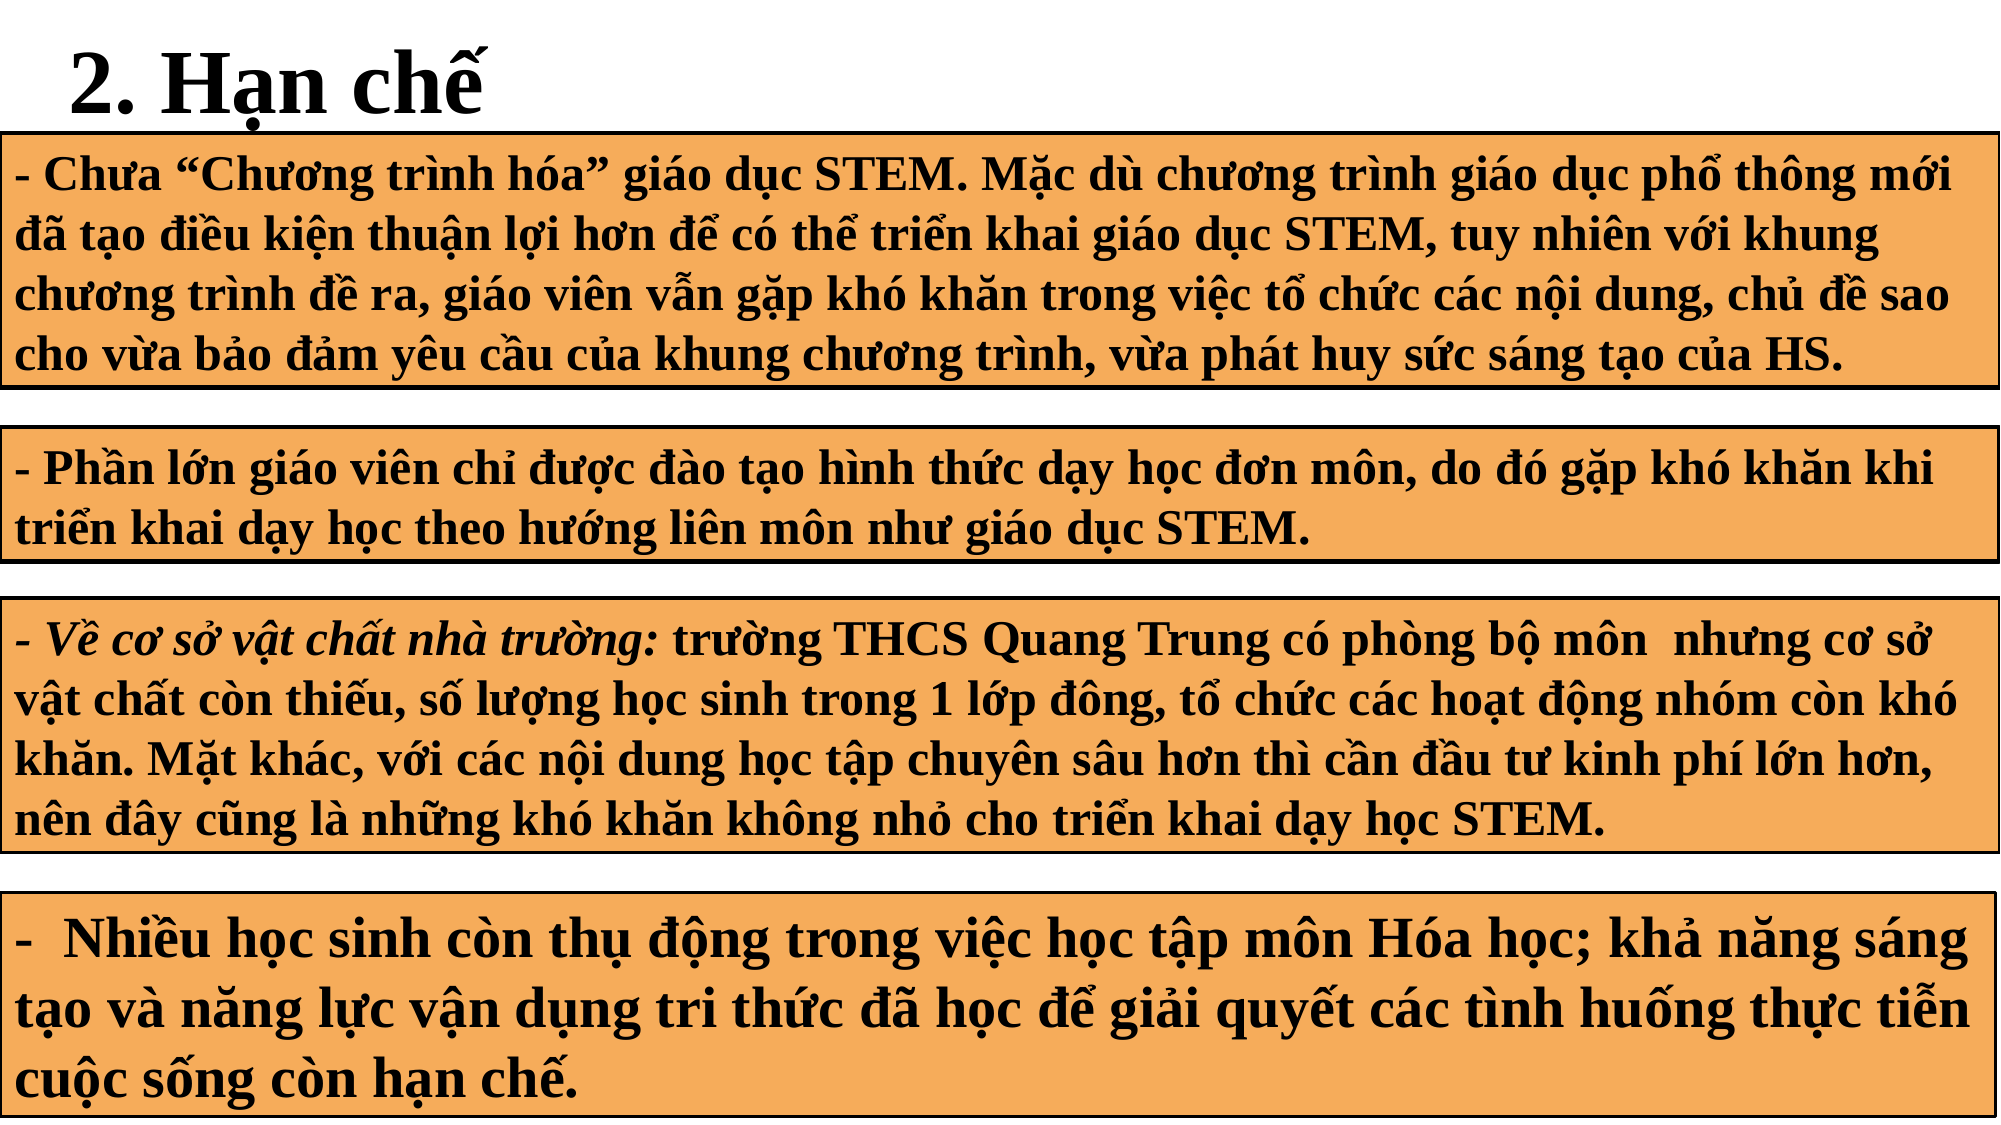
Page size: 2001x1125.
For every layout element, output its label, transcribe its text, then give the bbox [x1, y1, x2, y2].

text_box - Về cơ sở vật chất nhà trường: trường THCS Quang Trung có phòng bộ môn nhưng cơ sở vật chất còn thiếu, số lượng học sinh trong 1 lớp đông, tổ chức các hoạt động nhóm còn khó khăn. Mặt khác, với các nội dung học tập chuyên sâu hơn thì cần đầu tư kinh phí lớn hơn, nên đây cũng là những khó khăn không nhỏ cho triển khai dạy học STEM. [0, 598, 2000, 853]
text_box - Phần lớn giáo viên chỉ được đào tạo hình thức dạy học đơn môn, do đó gặp khó khăn khi triển khai dạy học theo hướng liên môn như giáo dục STEM. [0, 426, 1999, 562]
text_box 2. Hạn chế [54, 14, 619, 140]
text_box - Chưa “Chương trình hóa” giáo dục STEM. Mặc dù chương trình giáo dục phổ thông mới đã tạo điều kiện thuận lợi hơn để có thể triển khai giáo dục STEM, tuy nhiên với khung chương trình đề ra, giáo viên vẫn gặp khó khăn trong việc tổ chức các nội dung, chủ đề sao cho vừa bảo đảm yêu cầu của khung chương trình, vừa phát huy sức sáng tạo của HS. [0, 133, 2000, 388]
text_box - Nhiều học sinh còn thụ động trong việc học tập môn Hóa học; khả năng sáng tạo và năng lực vận dụng tri thức đã học để giải quyết các tình huống thực tiễn cuộc sống còn hạn chế. [0, 892, 1996, 1117]
